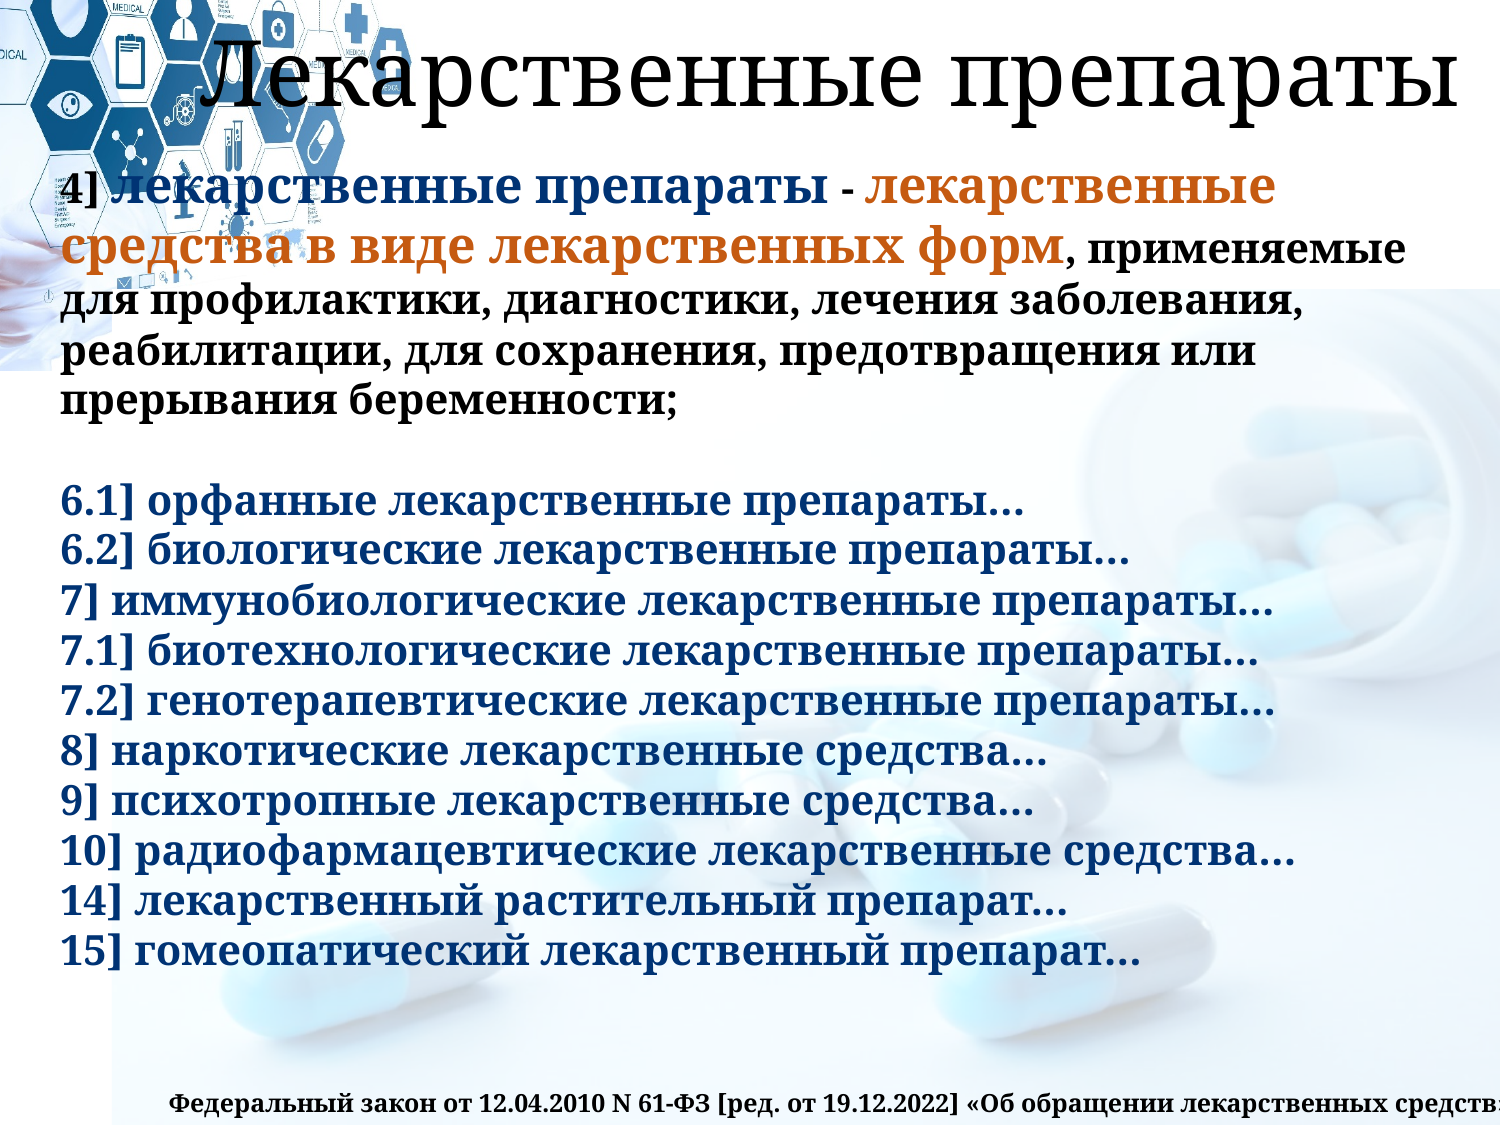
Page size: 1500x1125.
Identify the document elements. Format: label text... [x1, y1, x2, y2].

picture [0, 0, 434, 371]
text_box Лекарственные препараты [91, 20, 1477, 441]
picture [111, 289, 1500, 1125]
text_box 4] лекарственные препараты - лекарственные средства в виде лекарственных форм, применяемые для профилактики, диагностики, лечения заболевания, реабилитации, для сохранения, предотвращения или прерывания беременности; 6.1] орфанные лекарственные препараты… 6.2] биологические лекарственные препараты… 7] иммунобиологические лекарственные препараты… 7.1] биотехнологические лекарственные препараты… 7.2] генотерапевтические лекарственные препараты… 8] наркотические лекарственные средства… 9] психотропные лекарственные средства… 10] радиофармацевтические лекарственные средства… 14] лекарственный растительный препарат… 15] гомеопатический лекарственный препарат… [45, 95, 111, 981]
